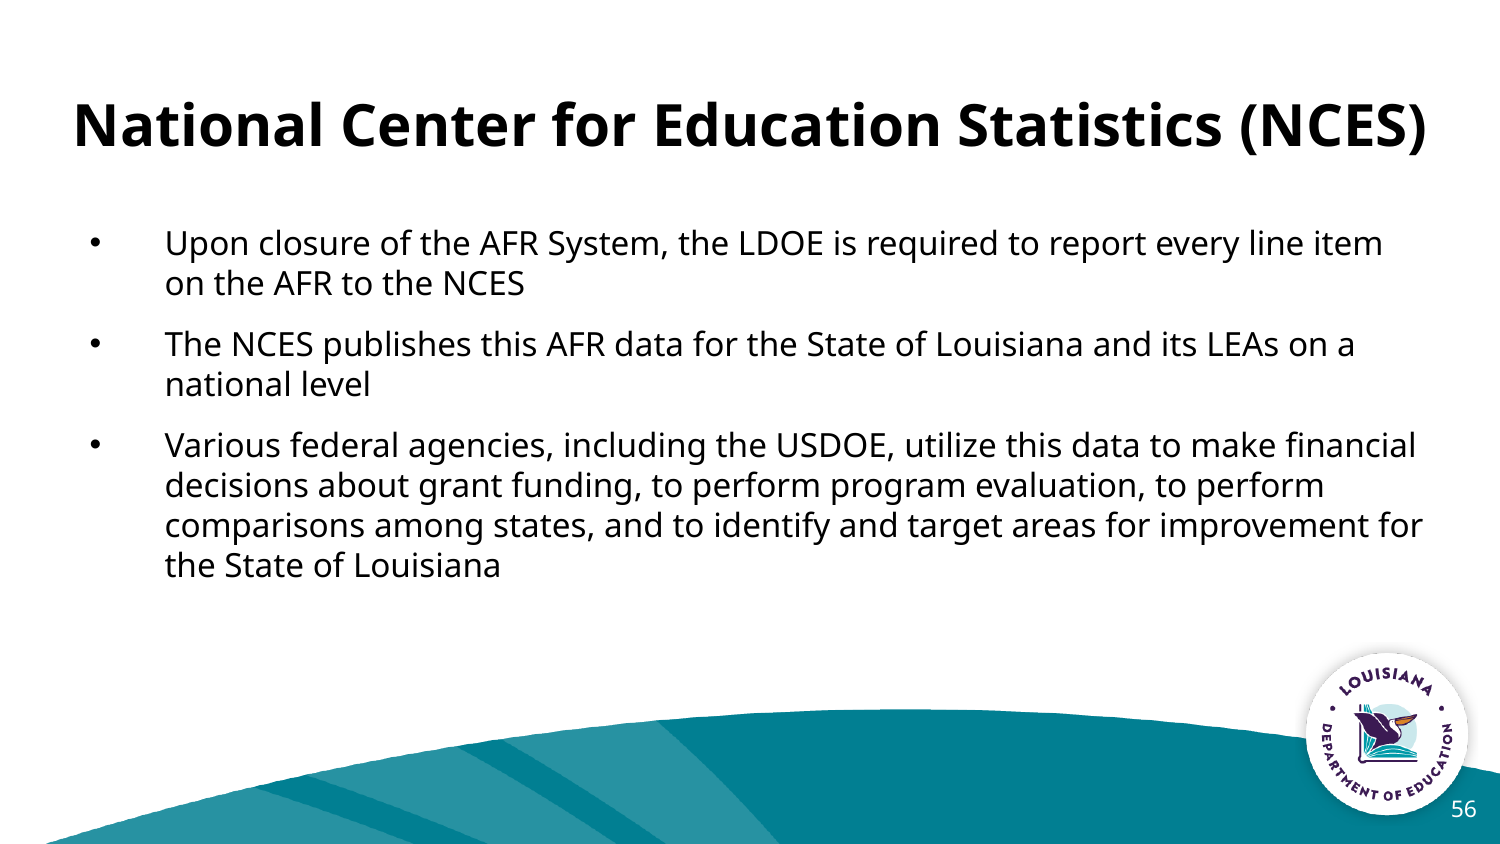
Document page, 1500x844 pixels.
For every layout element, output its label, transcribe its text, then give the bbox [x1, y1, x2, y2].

title National Center for Education Statistics (NCES) [51, 72, 1449, 167]
slide_number 56 [1402, 777, 1493, 842]
picture [0, 642, 1500, 844]
list Upon closure of the AFR System, the LDOE is required to report every line item on the AFR to the NCES The NCES publishes this AFR data for the State of Louisiana and its LEAs on a national level Various federal agencies, including the USDOE, utilize this data to make financial decisions about grant funding, to perform program evaluation, to perform comparisons among states, and to identify and target areas for improvement for the State of Louisiana [49, 207, 1448, 631]
